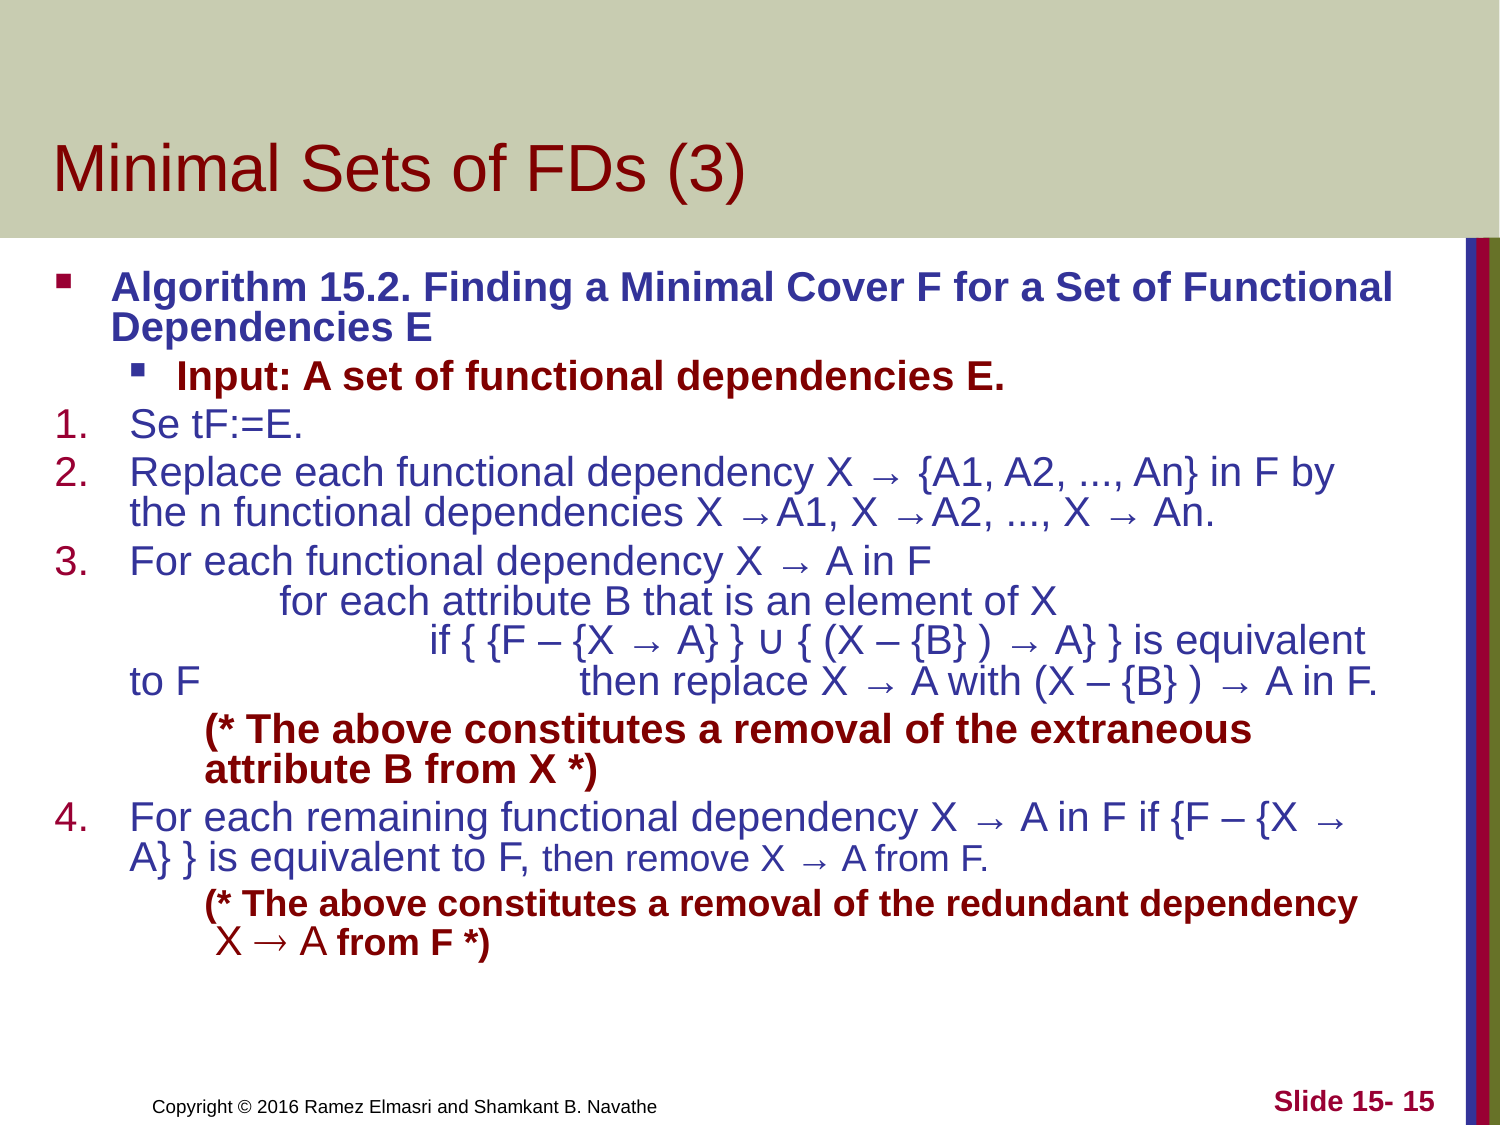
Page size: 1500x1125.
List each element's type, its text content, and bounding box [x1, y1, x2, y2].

title Minimal Sets of FDs (3) [37, 49, 1317, 213]
list Algorithm 15.2. Finding a Minimal Cover F for a Set of Functional Dependencies E Input: A set of functional dependencies E. Se tF:=E. Replace each functional dependency X → {A1, A2, ..., An} in F by the n functional dependencies X →A1, X →A2, ..., X → An. For each functional dependency X → A in F for each attribute B that is an element of X if { {F – {X → A} } ∪ { (X – {B} ) → A} } is equivalent to F then replace X → A with (X – {B} ) → A in F. (* The above constitutes a removal of the extraneous attribute B from X *) For each remaining functional dependency X → A in F if {F – {X → A} } is equivalent to F, then remove X → A from F. (* The above constitutes a removal of the redundant dependency X  A from F *) [39, 262, 1400, 1013]
slide_number Slide 15- 15 [1137, 1050, 1450, 1125]
